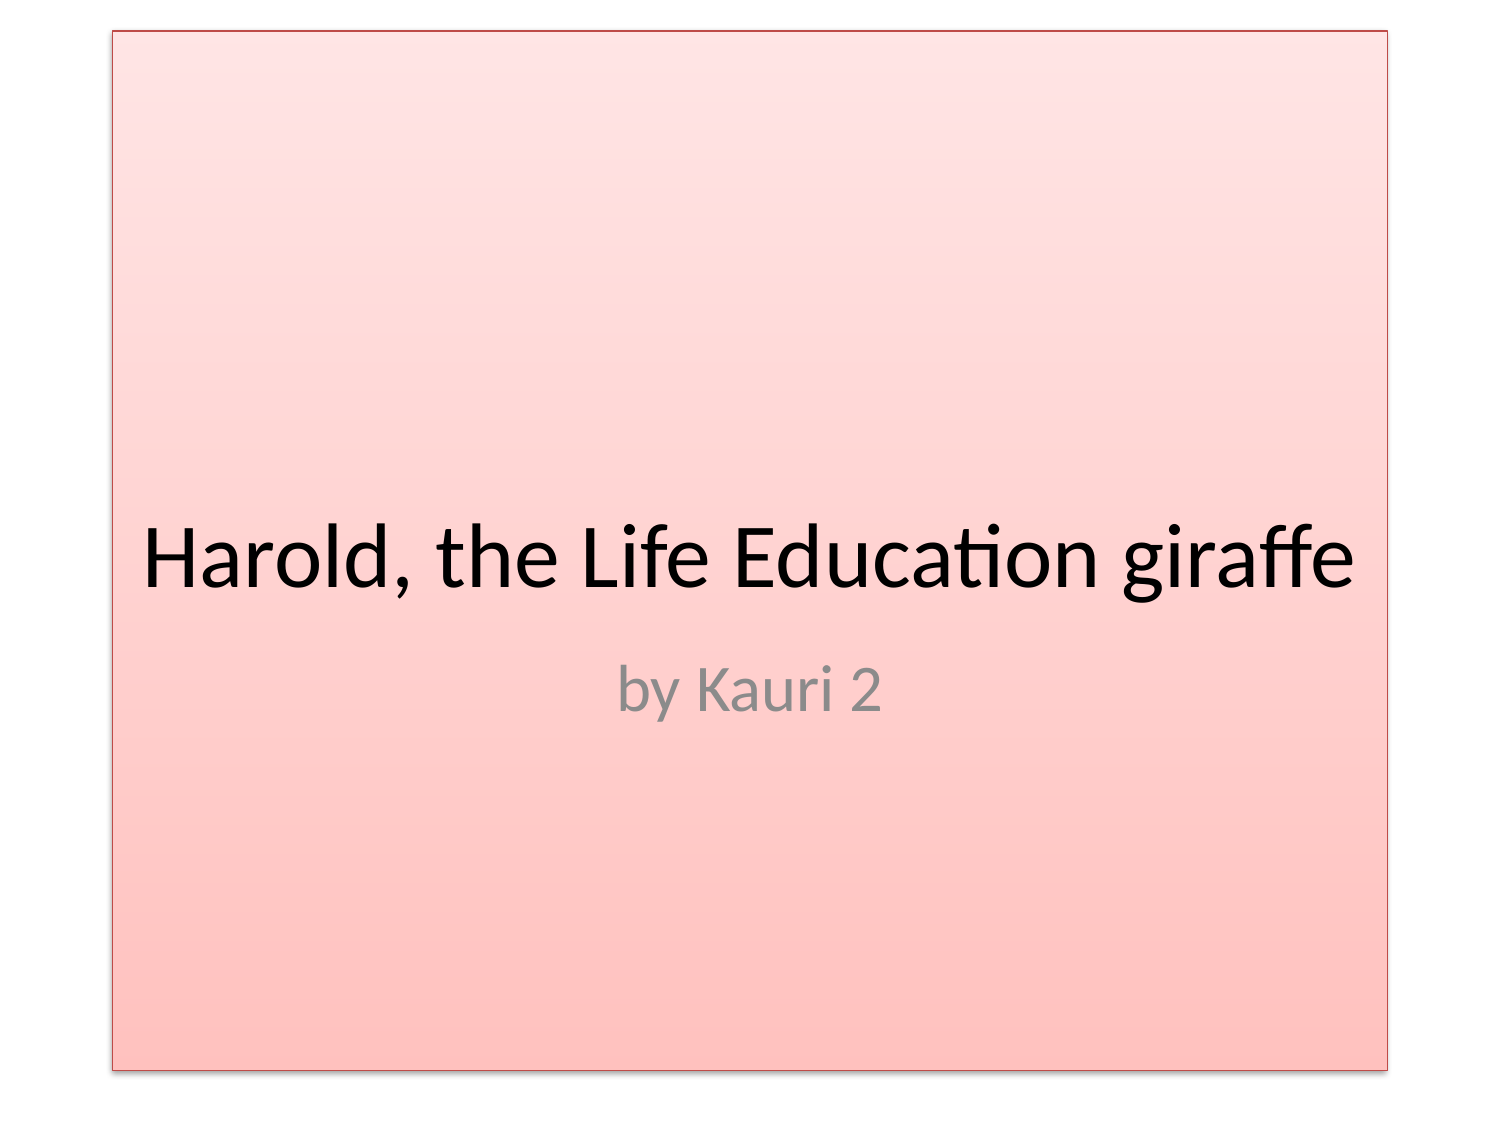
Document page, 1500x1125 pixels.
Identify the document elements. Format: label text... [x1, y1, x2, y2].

title Harold, the Life Education giraffe [112, 30, 1388, 1071]
subtitle by Kauri 2 [225, 637, 1275, 925]
